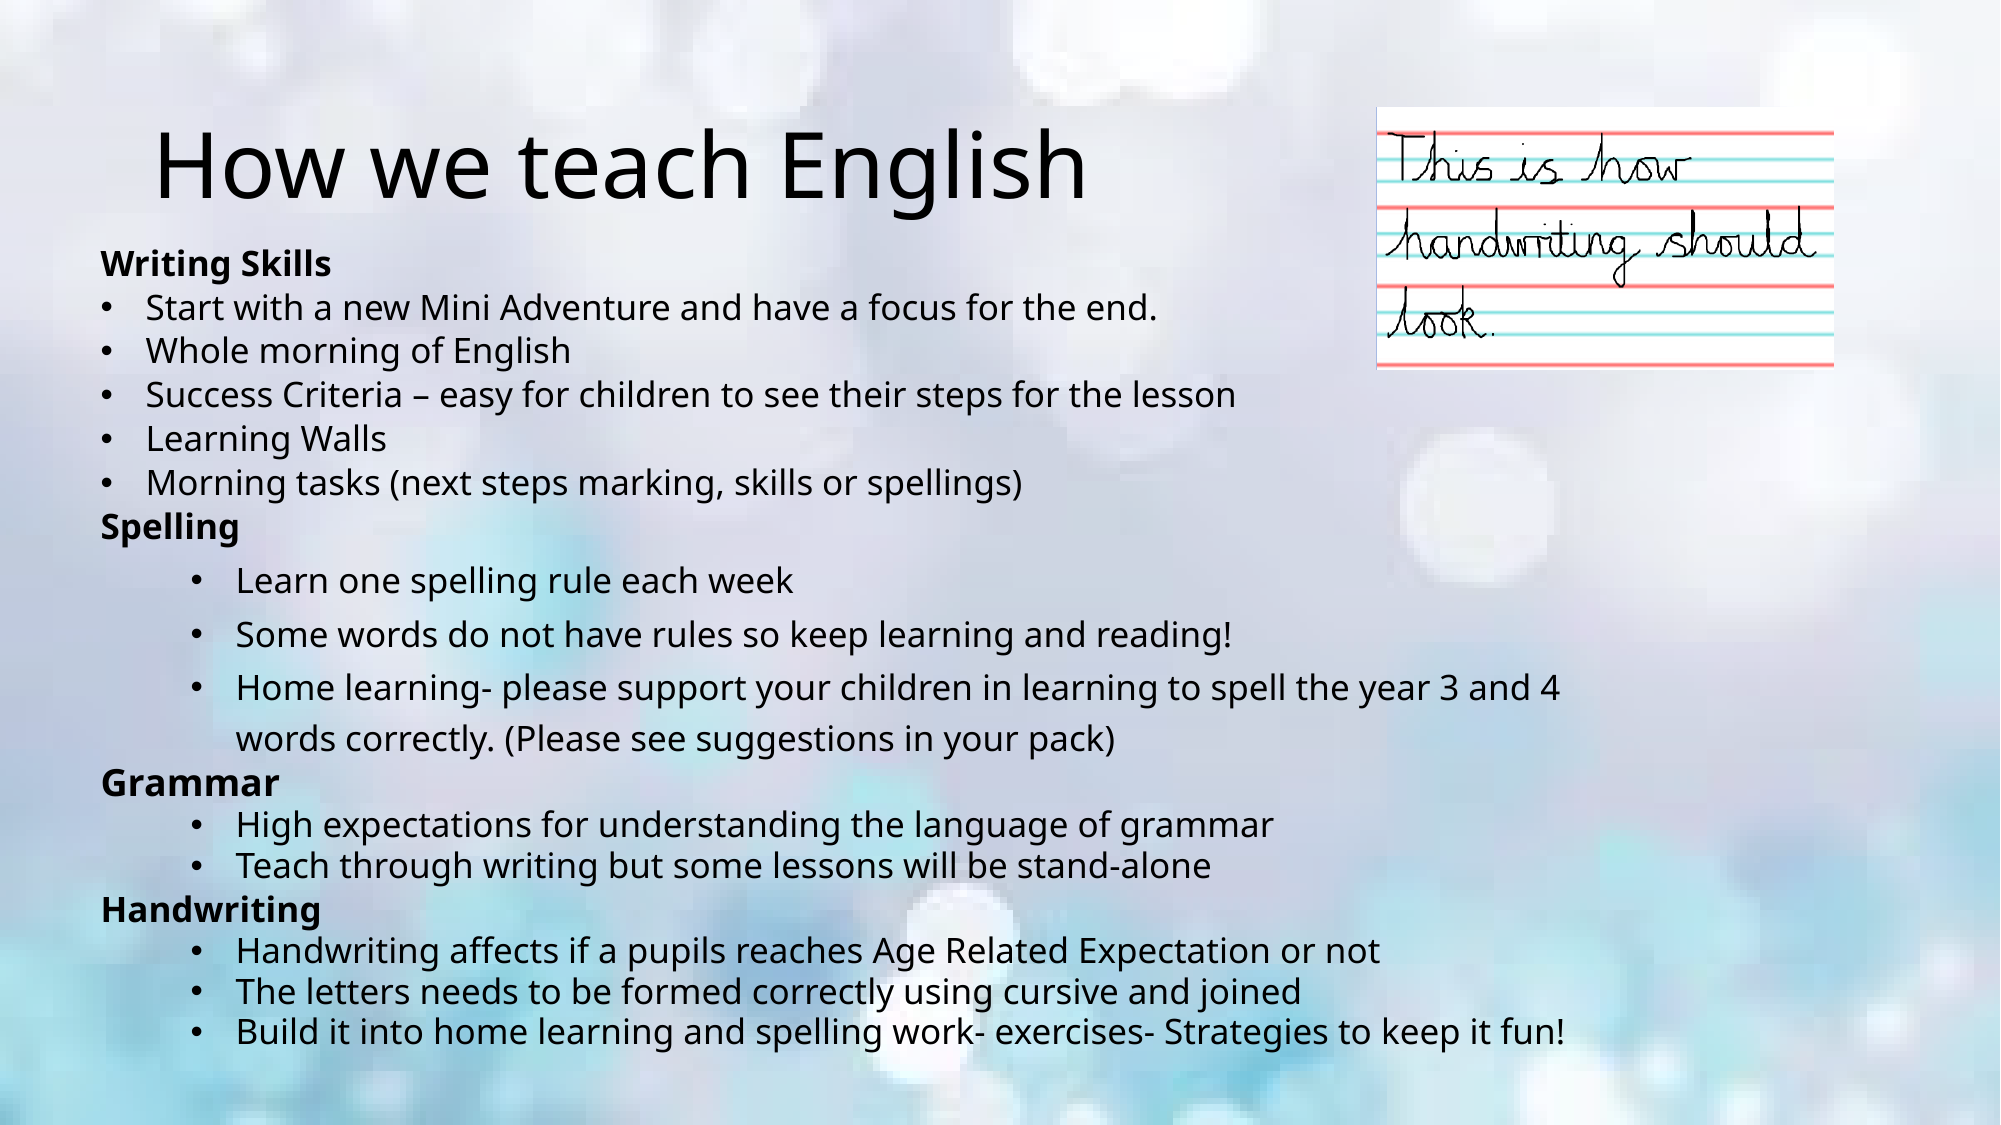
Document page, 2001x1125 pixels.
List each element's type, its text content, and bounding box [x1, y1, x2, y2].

list Writing Skills Start with a new Mini Adventure and have a focus for the end. Whole morning of English Success Criteria – easy for children to see their steps for the lesson Learning Walls Morning tasks (next steps marking, skills or spellings) Spelling Learn one spelling rule each week Some words do not have rules so keep learning and reading! Home learning- please support your children in learning to spell the year 3 and 4 words correctly. (Please see suggestions in your pack) Grammar High expectations for understanding the language of grammar Teach through writing but some lessons will be stand-alone Handwriting Handwriting affects if a pupils reaches Age Related Expectation or not The letters needs to be formed correctly using cursive and joined Build it into home learning and spelling work- exercises- Strategies to keep it fun! [85, 238, 1605, 1064]
picture [1376, 107, 1834, 370]
title How we teach English [137, 59, 1863, 278]
